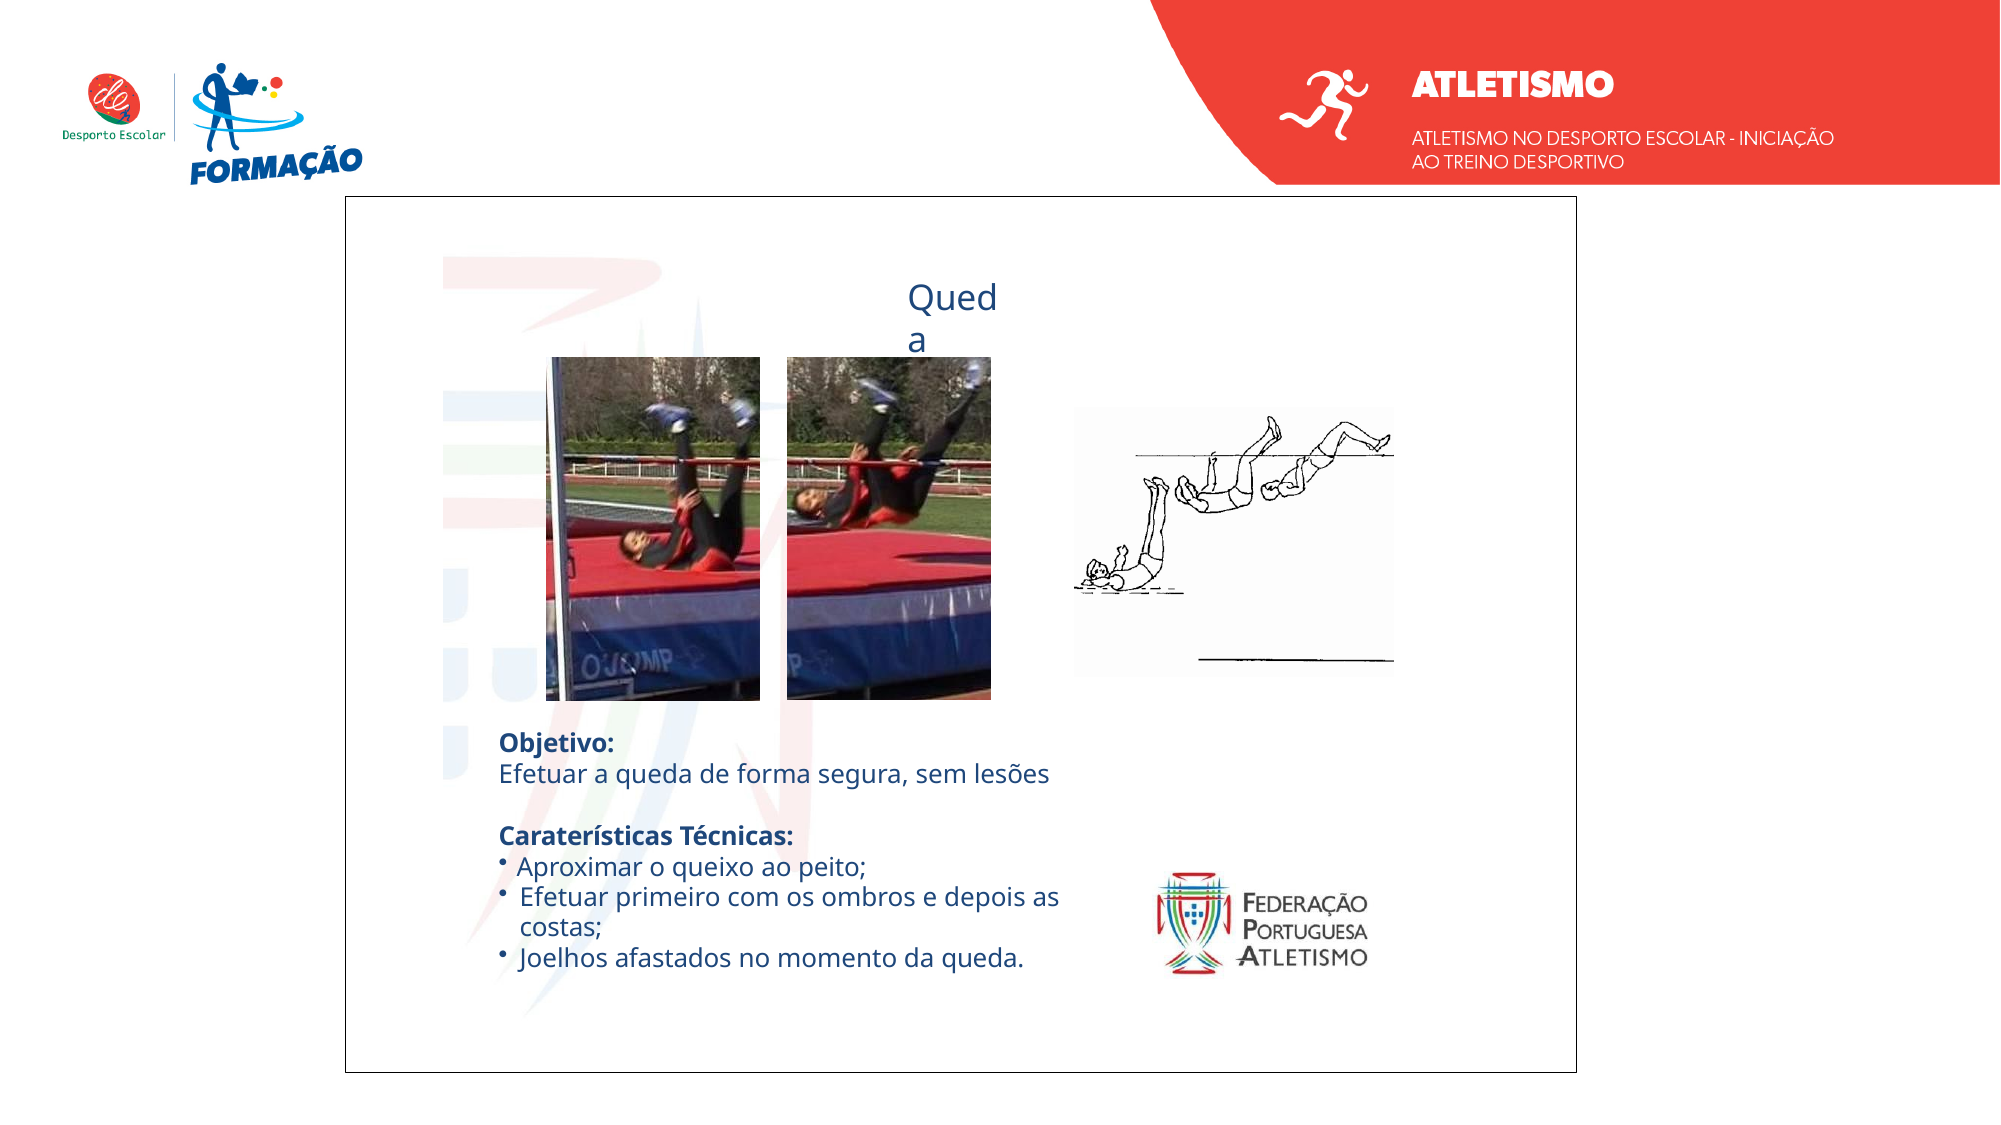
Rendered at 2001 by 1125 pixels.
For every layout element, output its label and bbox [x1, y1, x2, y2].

text_box [345, 196, 1577, 1073]
picture [0, 0, 2000, 1125]
